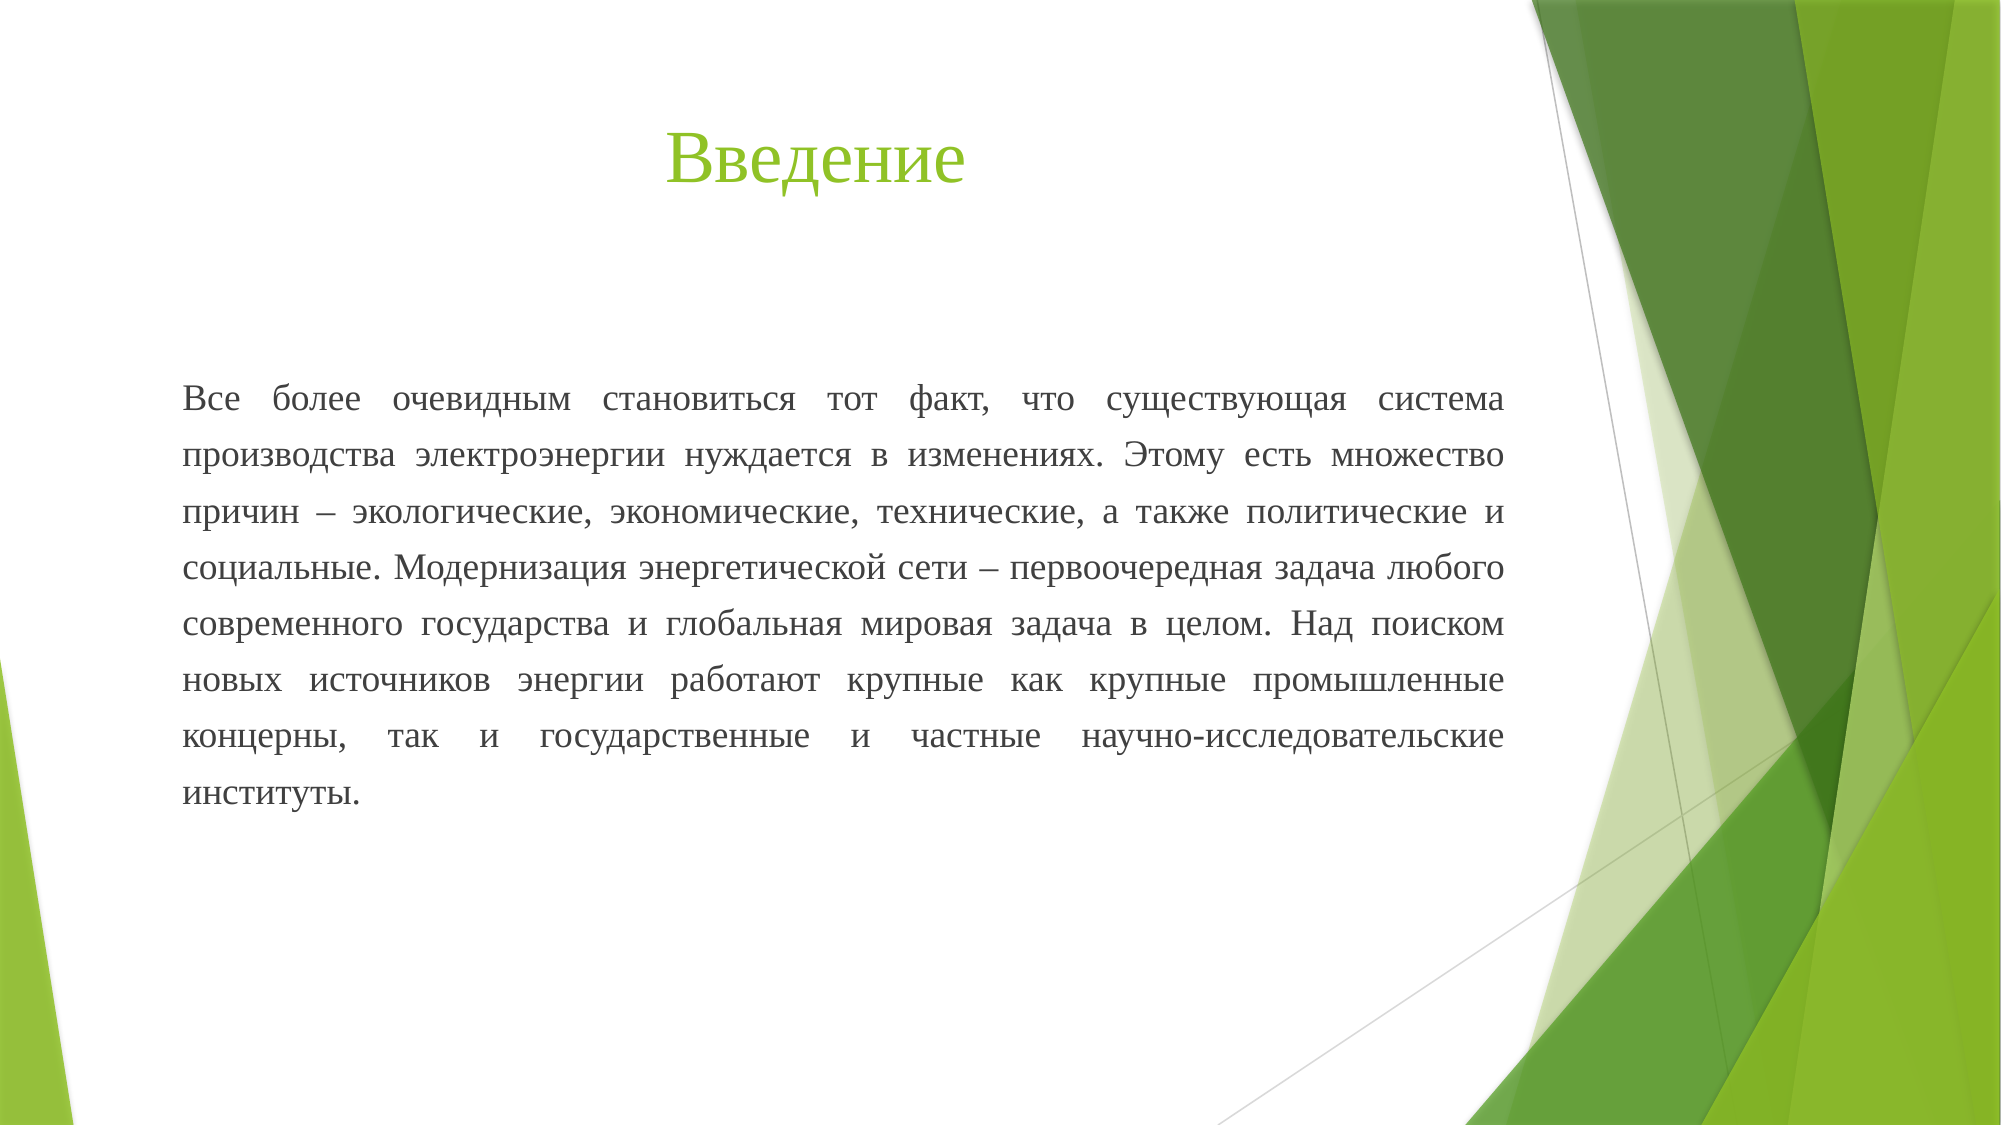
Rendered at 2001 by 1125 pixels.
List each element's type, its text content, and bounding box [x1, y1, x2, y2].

list Все более очевидным становиться тот факт, что существующая система производства электроэнергии нуждается в изменениях. Этому есть множество причин – экологические, экономические, технические, а также политические и социальные. Модернизация энергетической сети – первоочередная задача любого современного государства и глобальная мировая задача в целом. Над поиском новых источников энергии работают крупные как крупные промышленные концерны, так и государственные и частные научно-исследовательские институты. [111, 354, 1522, 992]
title Введение [111, 99, 1522, 317]
